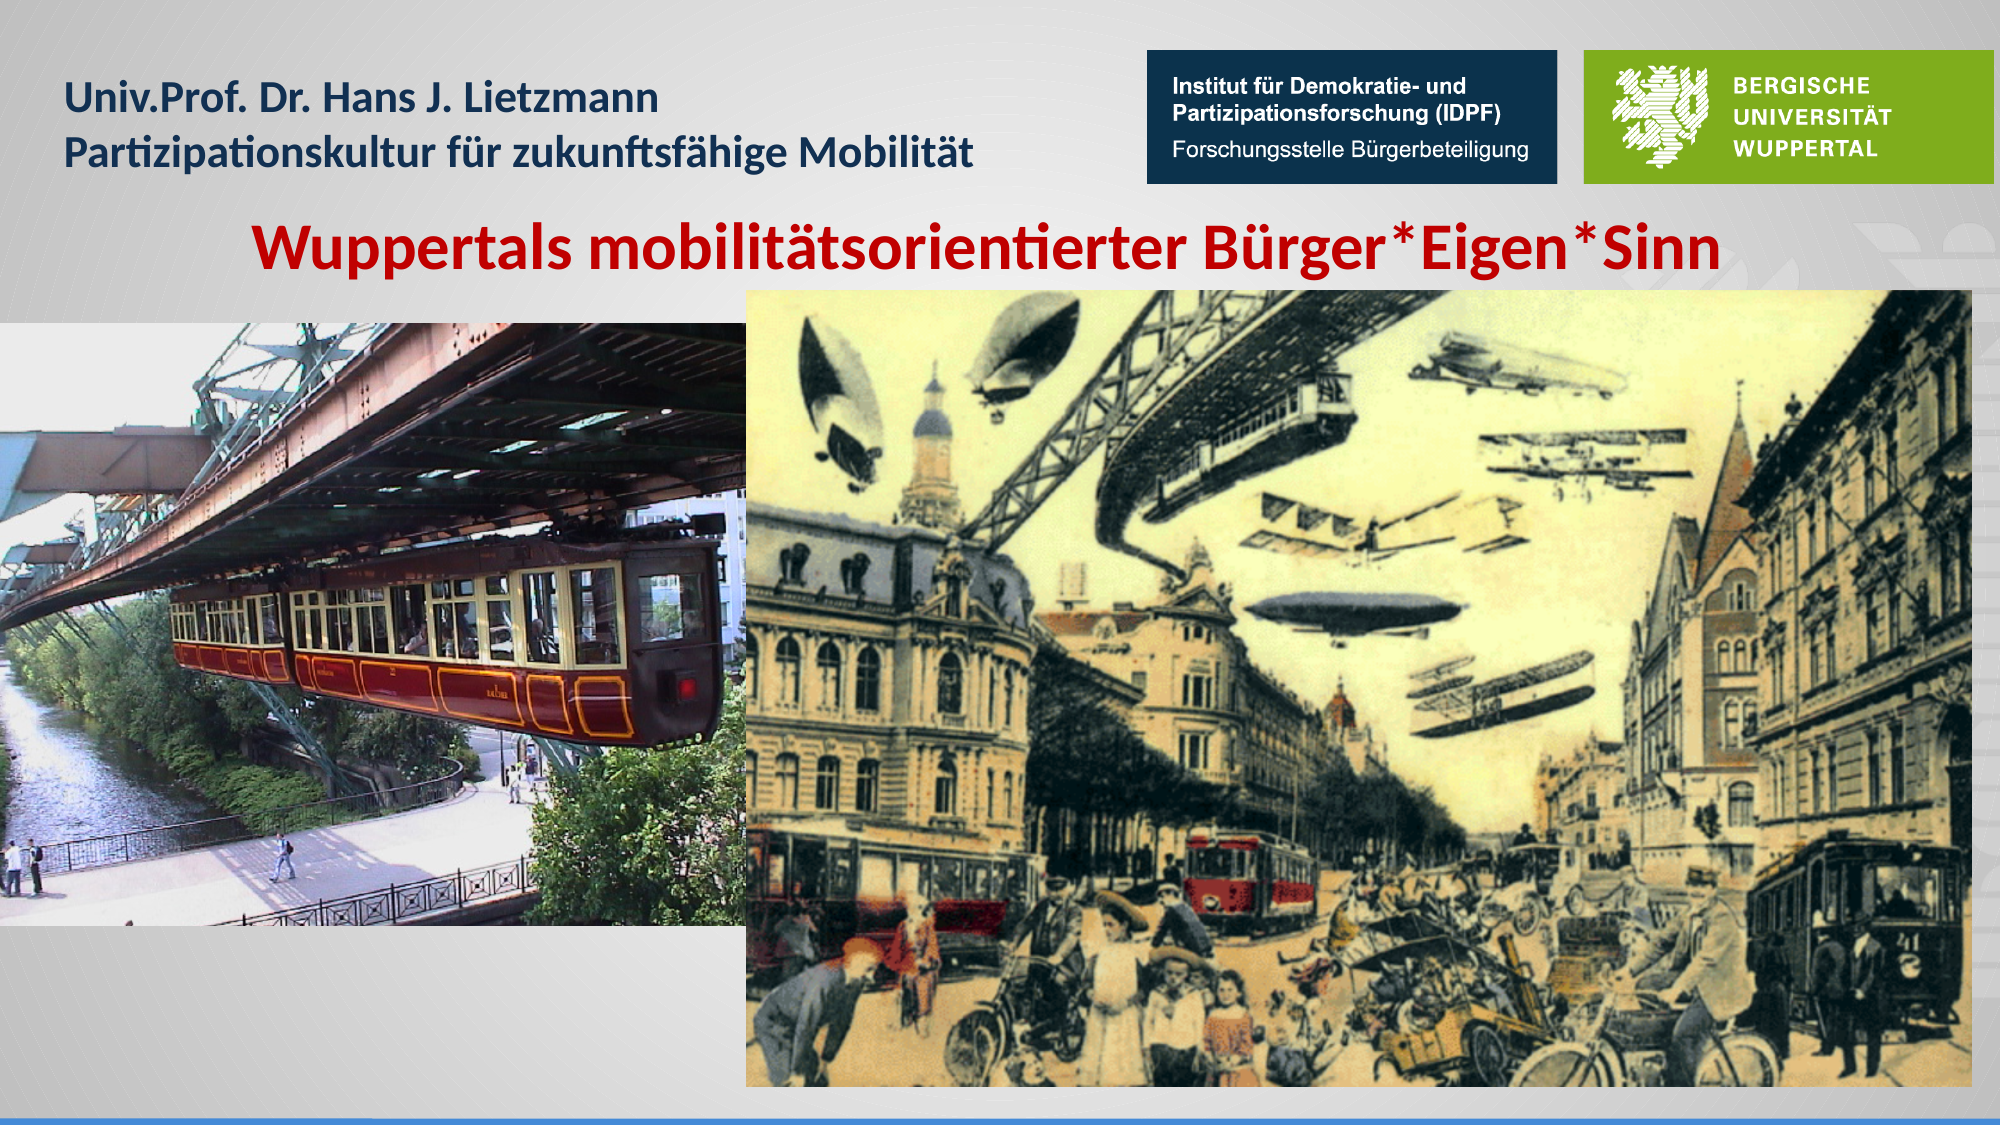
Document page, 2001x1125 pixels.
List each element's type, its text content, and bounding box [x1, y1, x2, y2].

text_box Wuppertals mobilitätsorientierter Bürger*Eigen*Sinn [137, 88, 1838, 291]
picture [0, 290, 1972, 1087]
picture [1147, 50, 1994, 184]
